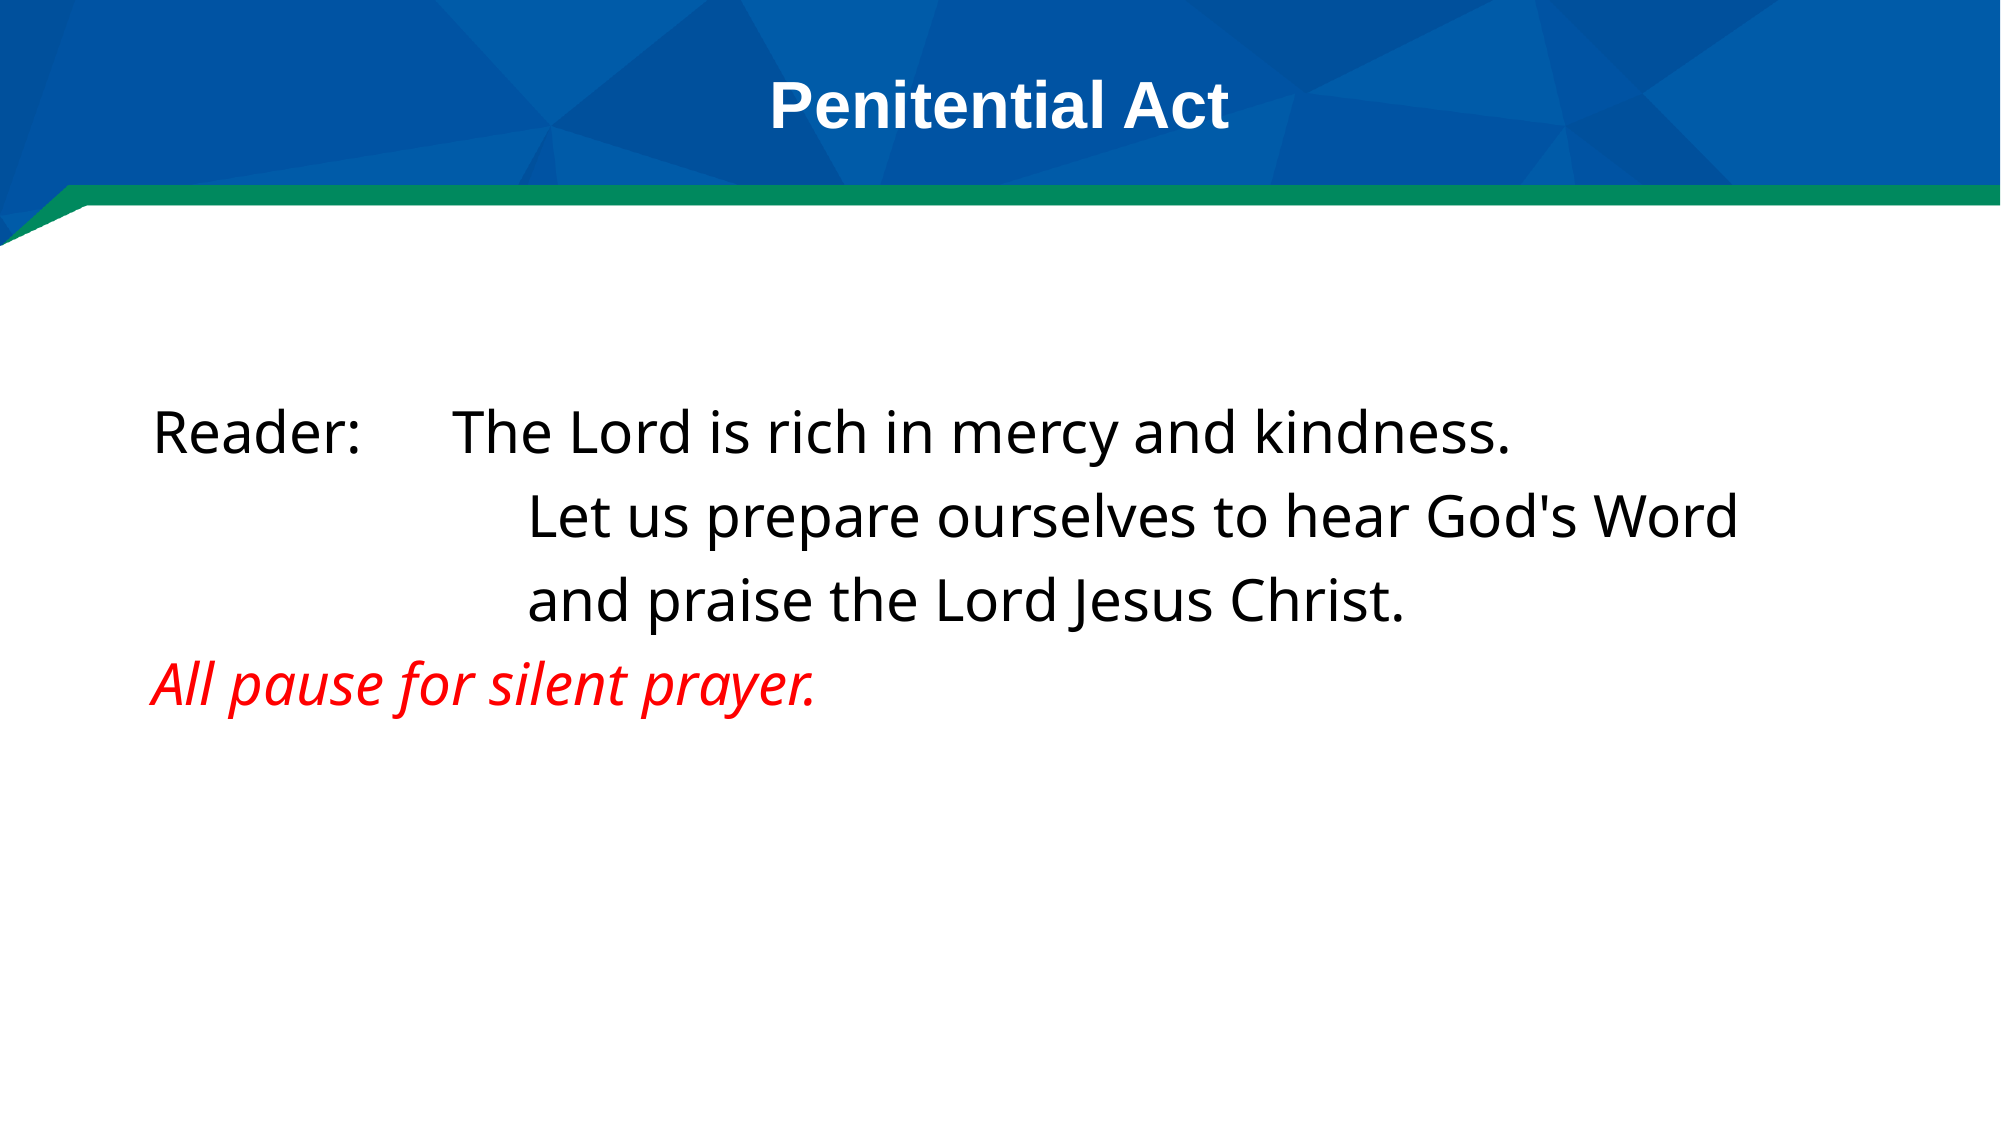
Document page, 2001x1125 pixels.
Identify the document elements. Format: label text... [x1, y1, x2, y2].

text_box Reader: The Lord is rich in mercy and kindness. Let us prepare ourselves to hear God's Word and praise the Lord Jesus Christ. All pause for silent prayer. [137, 396, 1863, 726]
title Penitential Act [137, 59, 1863, 155]
picture [0, 0, 2001, 1125]
